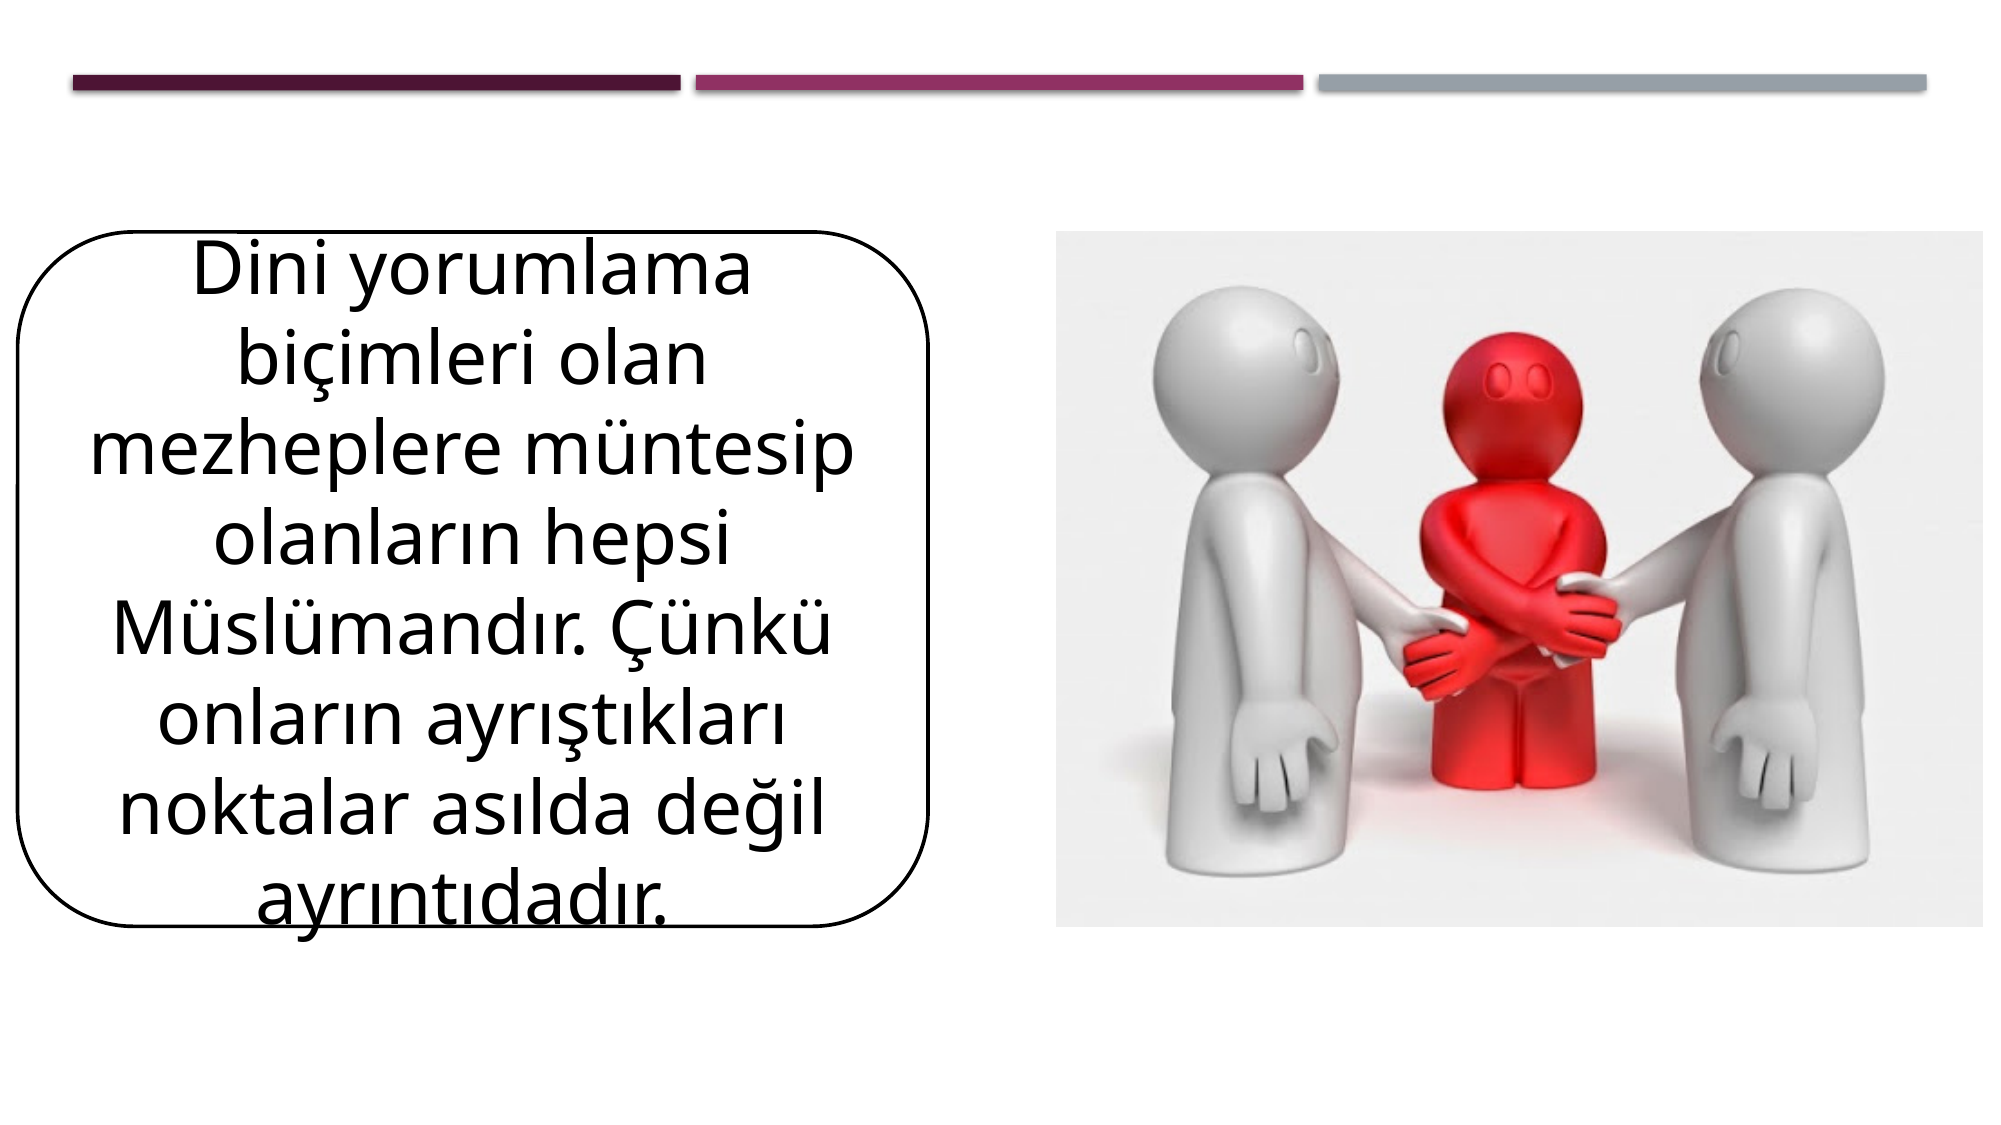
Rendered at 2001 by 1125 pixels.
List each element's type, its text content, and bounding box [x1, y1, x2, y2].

text_box Dini yorumlama biçimleri olan mezheplere müntesip olanların hepsi Müslümandır. Çünkü onların ayrıştıkları noktalar asılda değil ayrıntıdadır. [15, 230, 930, 929]
picture [1056, 231, 1983, 927]
